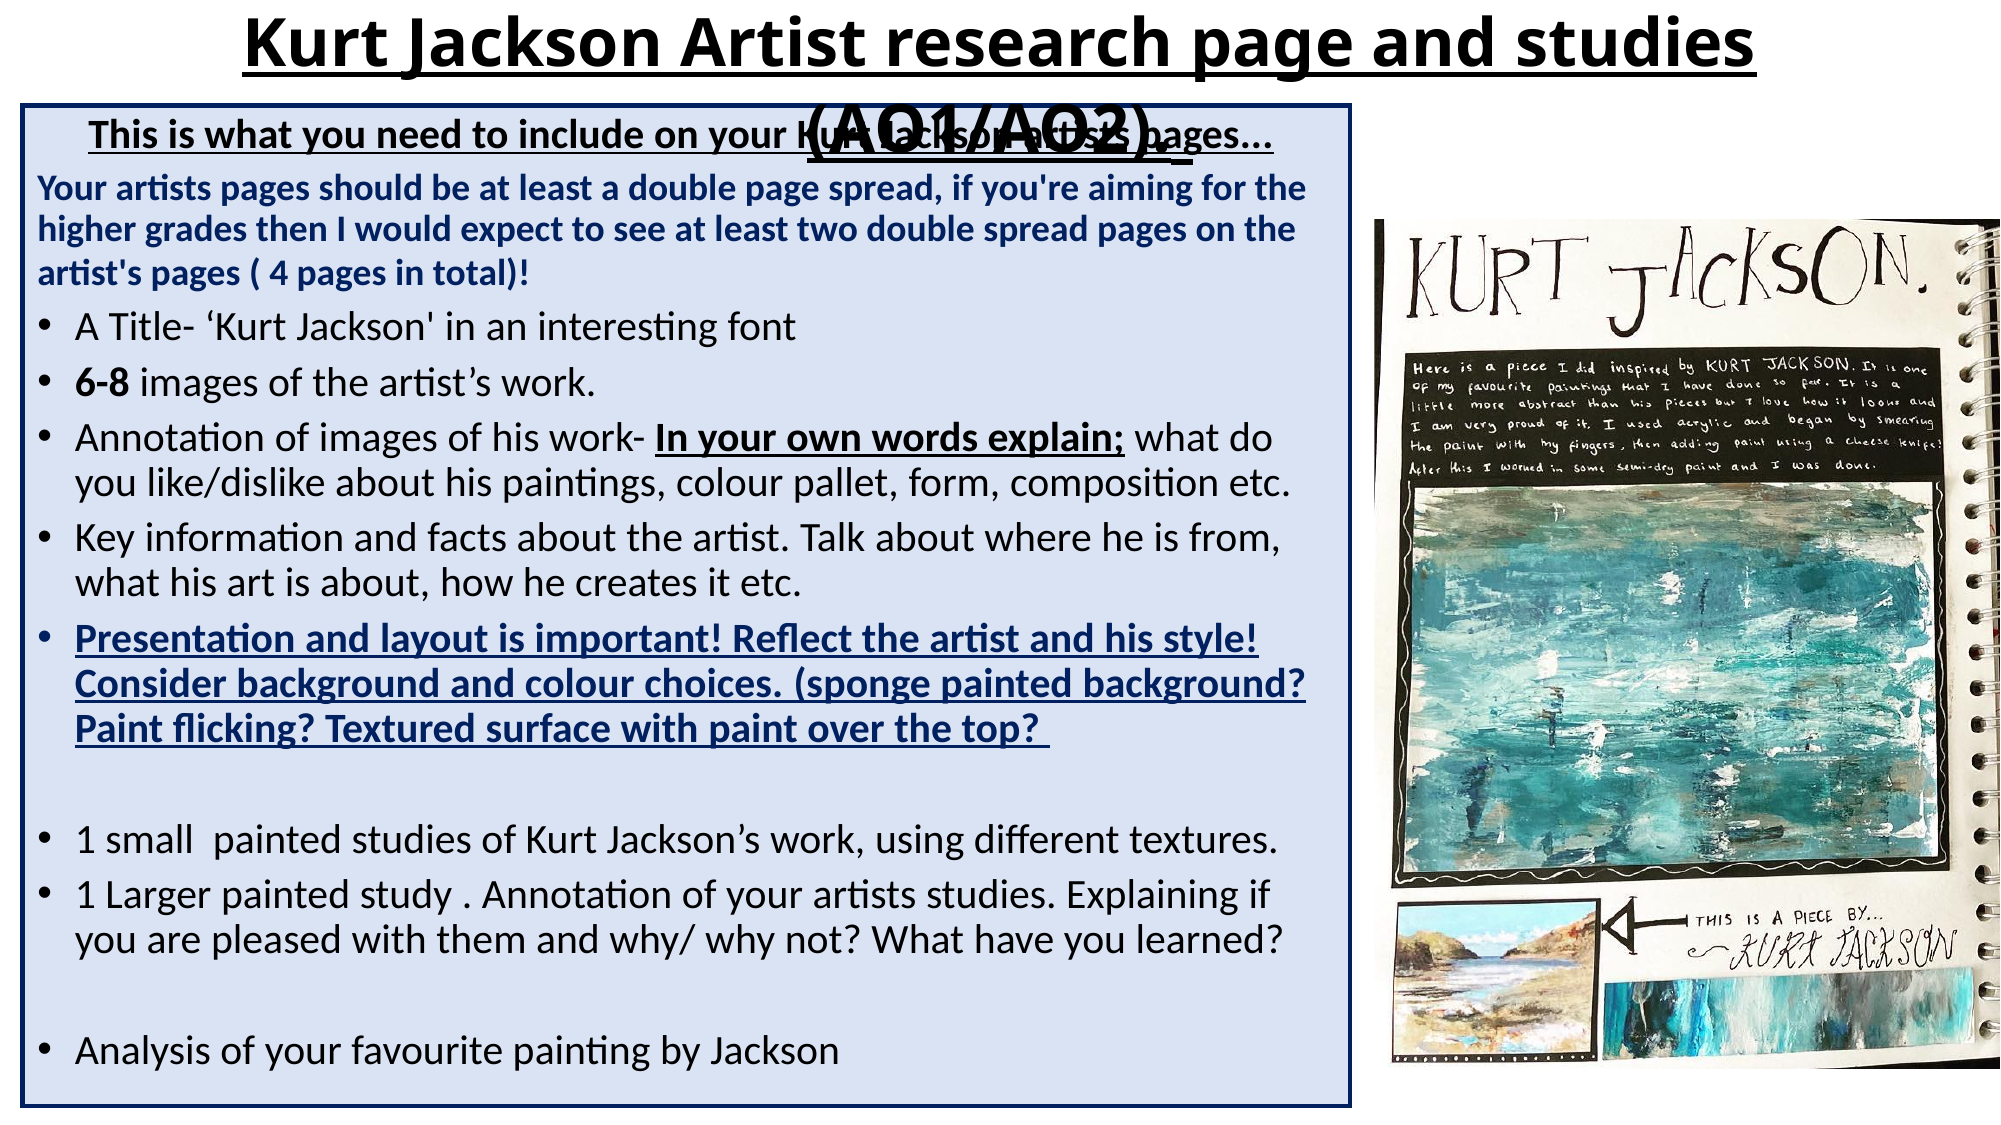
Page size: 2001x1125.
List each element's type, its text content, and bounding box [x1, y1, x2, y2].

text_box This is what you need to include on your Kurt Jackson artists pages... Your artists pages should be at least a double page spread, if you're aiming for the higher grades then I would expect to see at least two double spread pages on the artist's pages ( 4 pages in total)! A Title- ‘Kurt Jackson' in an interesting font 6-8 images of the artist’s work. Annotation of images of his work- In your own words explain; what do you like/dislike about his paintings, colour pallet, form, composition etc. Key information and facts about the artist. Talk about where he is from, what his art is about, how he creates it etc. Presentation and layout is important! Reflect the artist and his style! Consider background and colour choices. (sponge painted background? Paint flicking? Textured surface with paint over the top? 1 small painted studies of Kurt Jackson’s work, using different textures. 1 Larger painted study . Annotation of your artists studies. Explaining if you are pleased with them and why/ why not? What have you learned? Analysis of your favourite painting by Jackson [22, 105, 1350, 1107]
picture [1374, 219, 2000, 1069]
text_box Kurt Jackson Artist research page and studies (AO1/AO2). [40, 1, 1960, 106]
